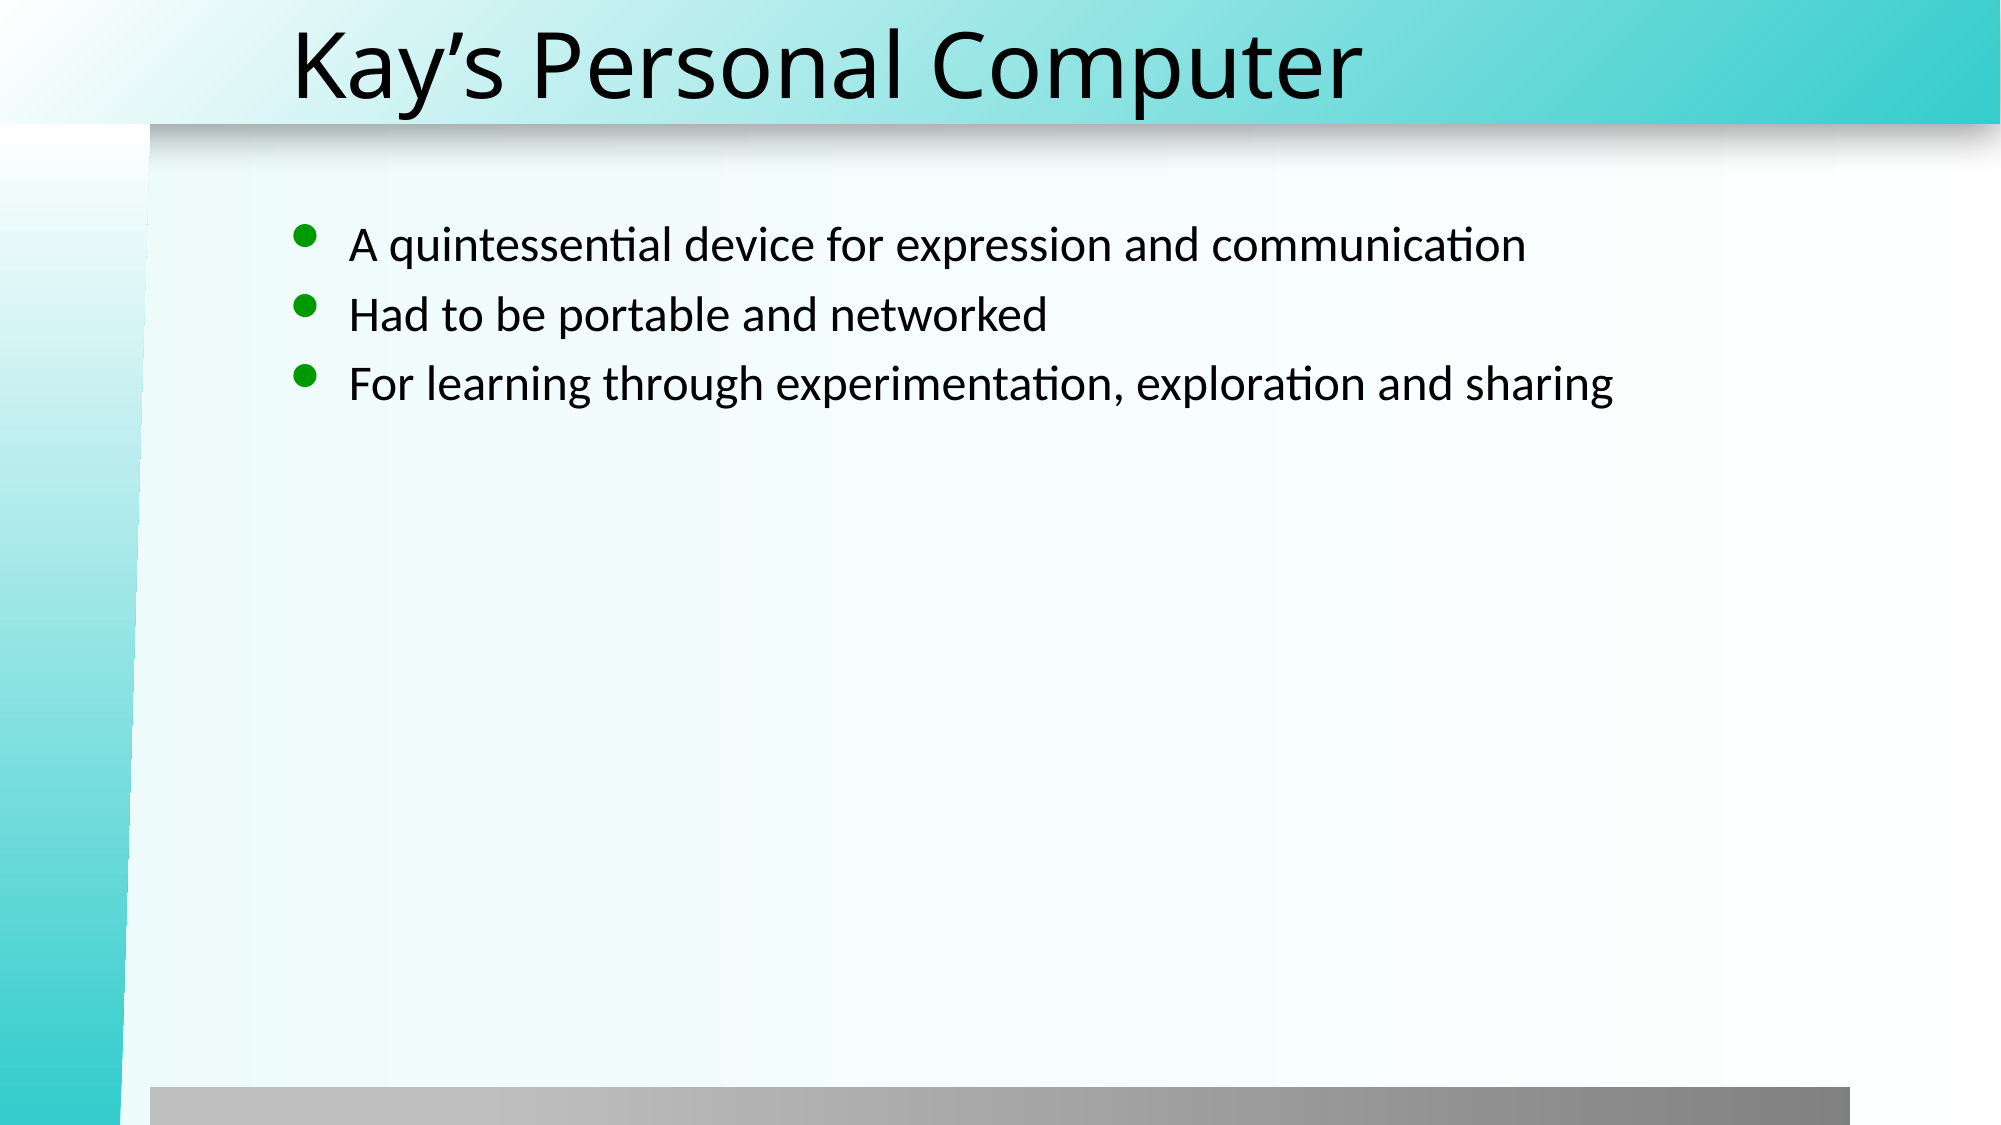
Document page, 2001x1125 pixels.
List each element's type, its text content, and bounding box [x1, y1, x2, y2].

title Kay’s Personal Computer [274, 0, 2000, 125]
list A quintessential device for expression and communication Had to be portable and networked For learning through experimentation, exploration and sharing [274, 203, 1851, 1073]
